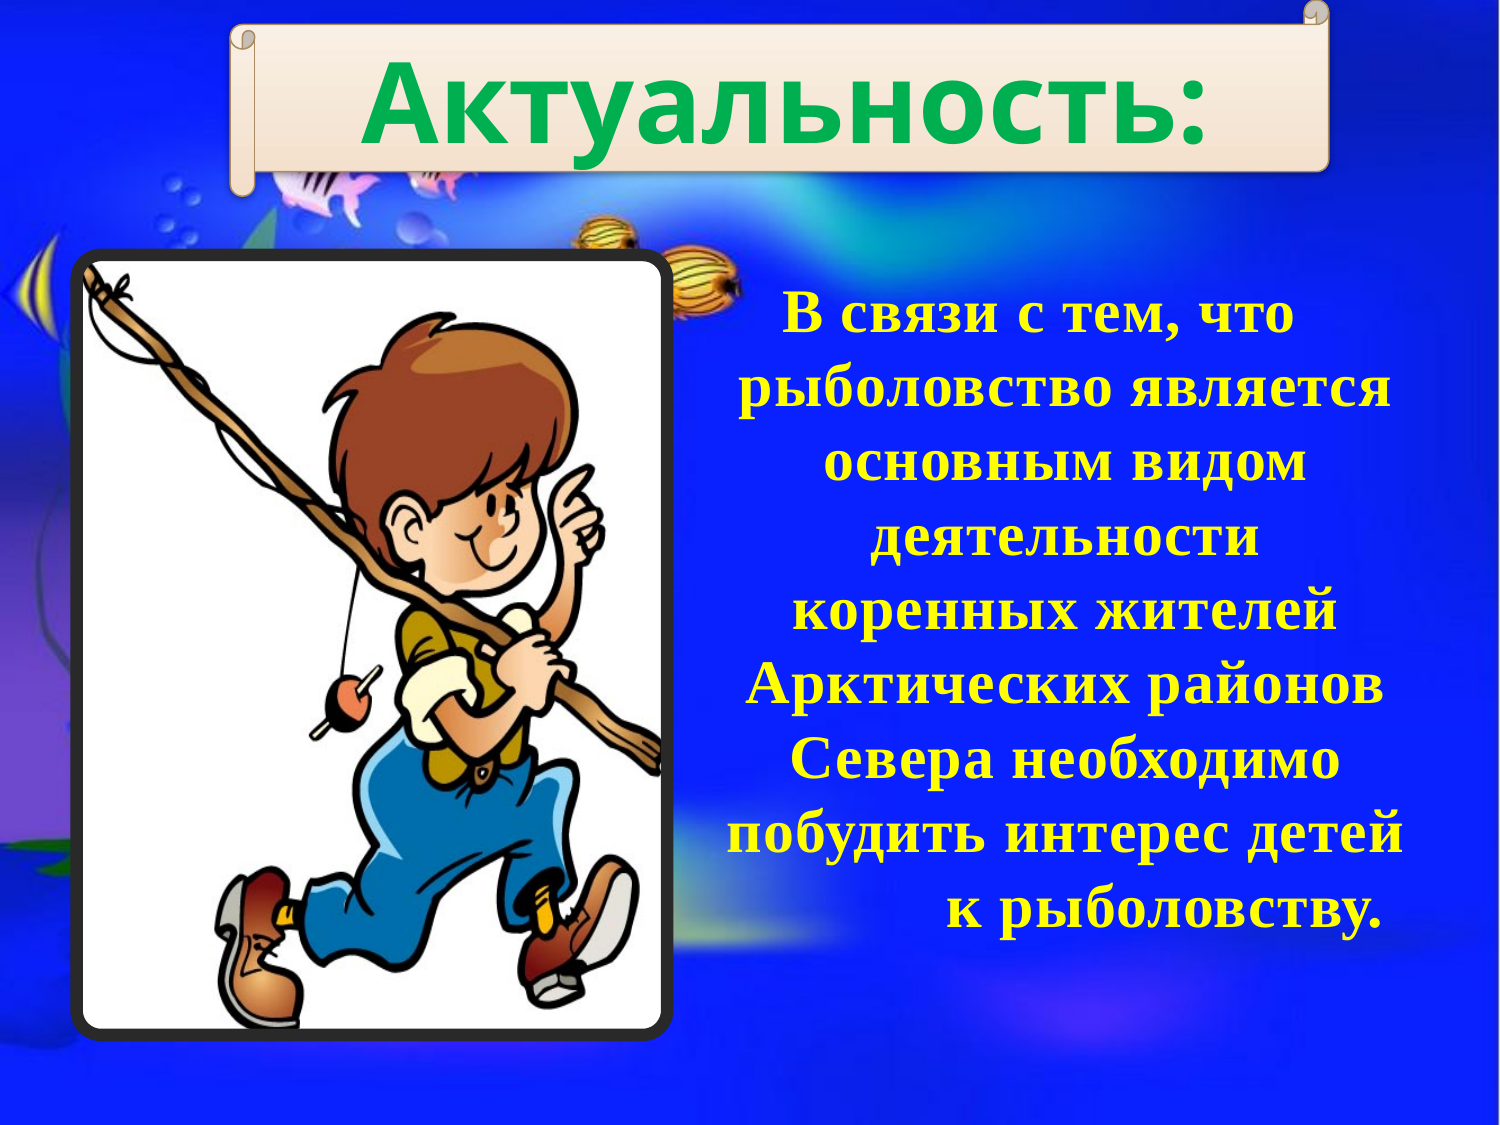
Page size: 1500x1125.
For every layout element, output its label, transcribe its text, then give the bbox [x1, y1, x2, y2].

picture [0, 0, 1500, 1125]
text_box Актуальность: [229, 0, 1330, 198]
list В связи с тем, что рыболовство является основным видом деятельности коренных жителей Арктических районов Севера необходимо побудить интерес детей к рыболовству. [671, 262, 1425, 1005]
